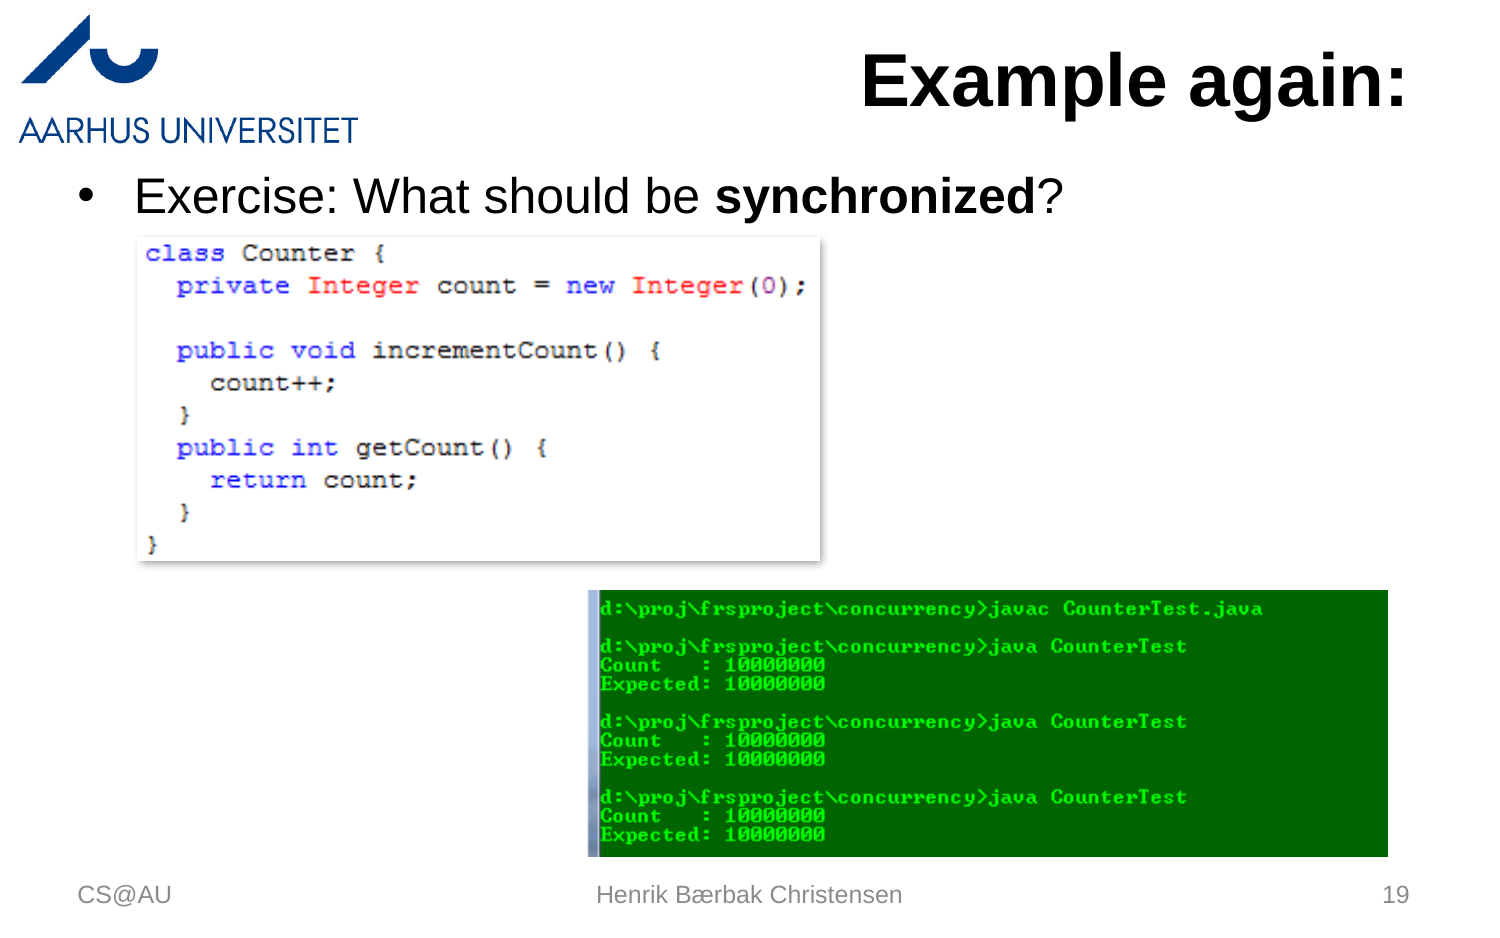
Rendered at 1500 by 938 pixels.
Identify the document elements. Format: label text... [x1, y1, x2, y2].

picture [137, 237, 820, 562]
picture [14, 9, 358, 146]
footer Henrik Bærbak Christensen [512, 868, 988, 919]
slide_number 19 [1074, 868, 1425, 919]
title Example again: [75, 27, 1425, 125]
list Exercise: What should be synchronized? [62, 156, 1425, 865]
picture [587, 590, 1388, 857]
slide_number CS@AU [62, 868, 413, 919]
